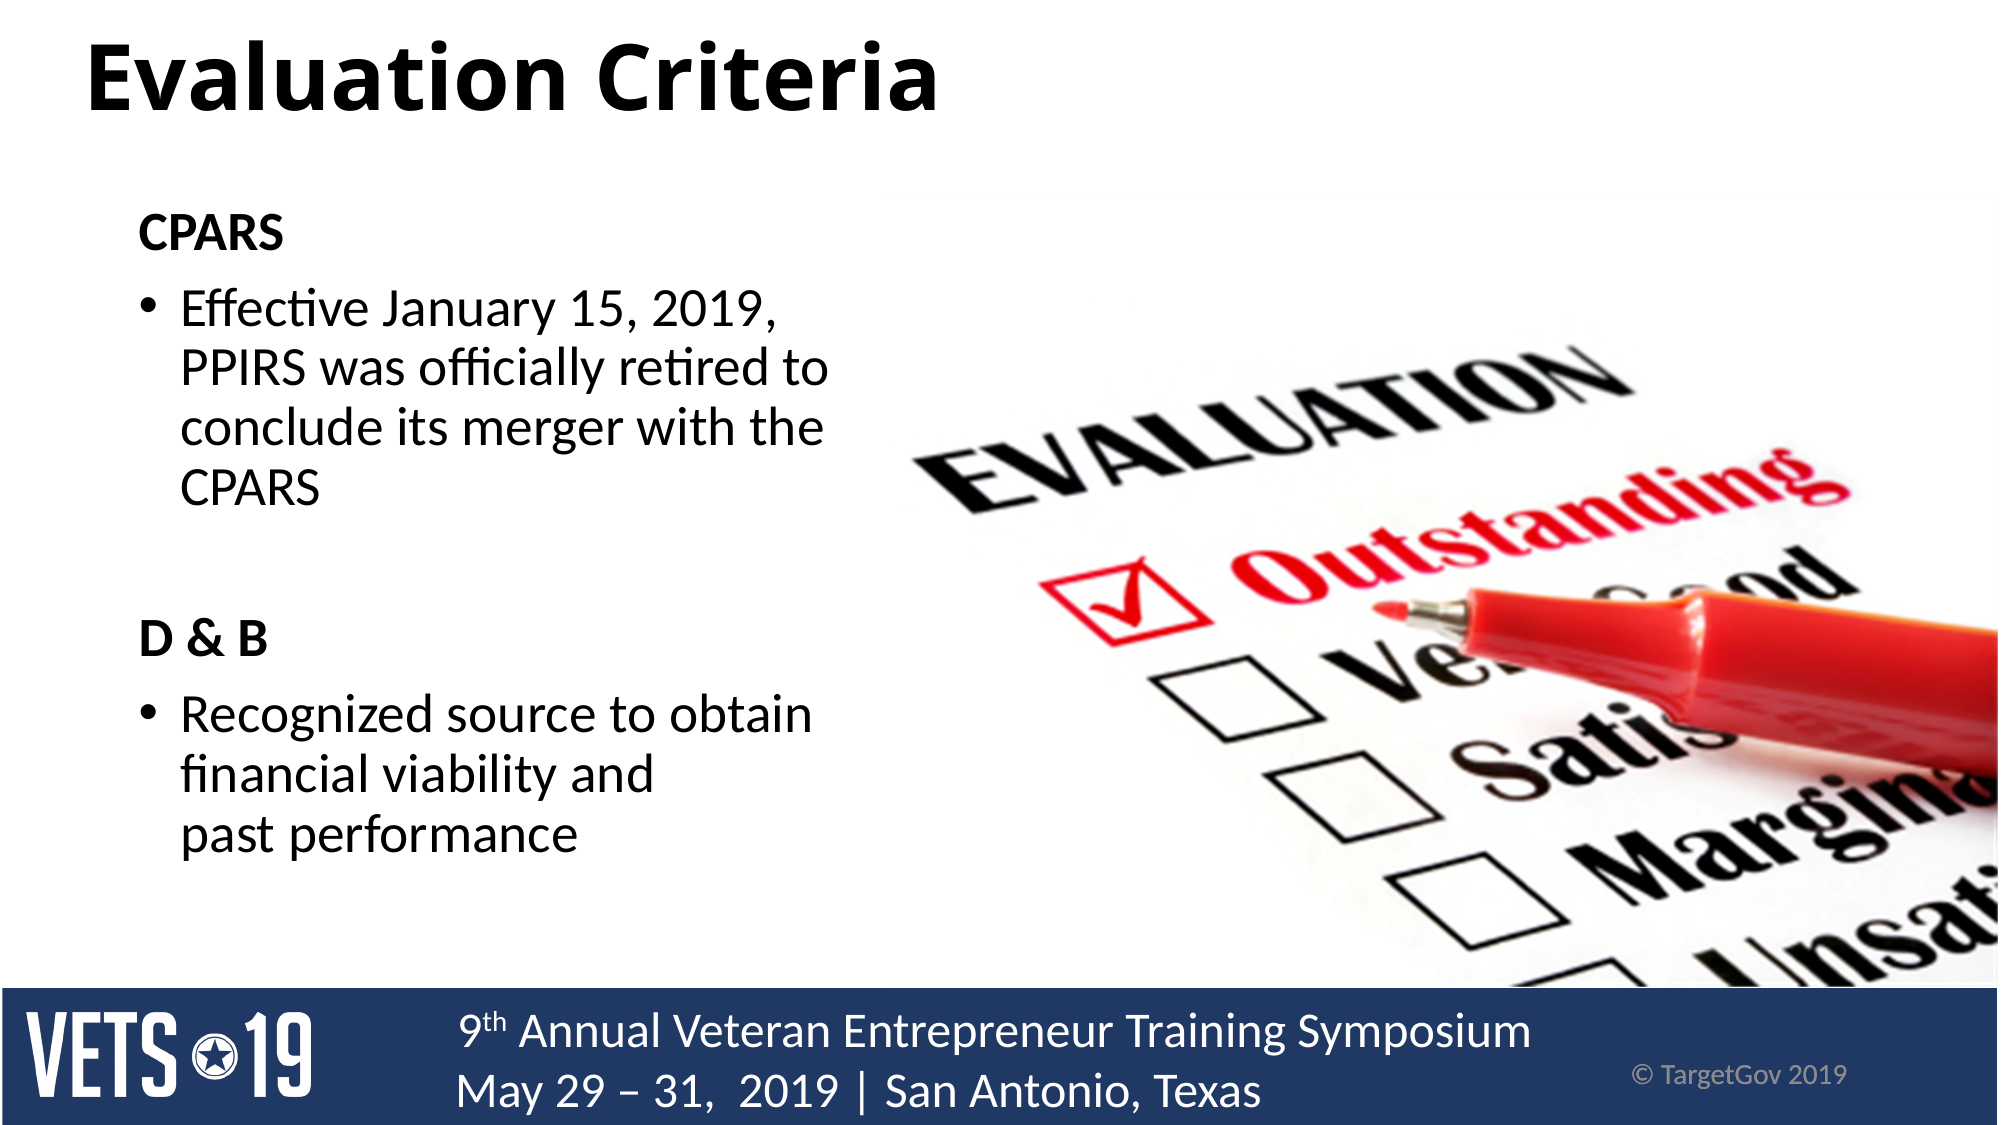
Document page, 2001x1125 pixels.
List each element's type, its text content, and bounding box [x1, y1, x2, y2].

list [887, 194, 1998, 987]
list CPARS Effective January 15, 2019, PPIRS was officially retired to conclude its merger with the CPARS D & B Recognized source to obtain financial viability and past performance [123, 195, 887, 879]
title Evaluation Criteria [68, 23, 1794, 139]
